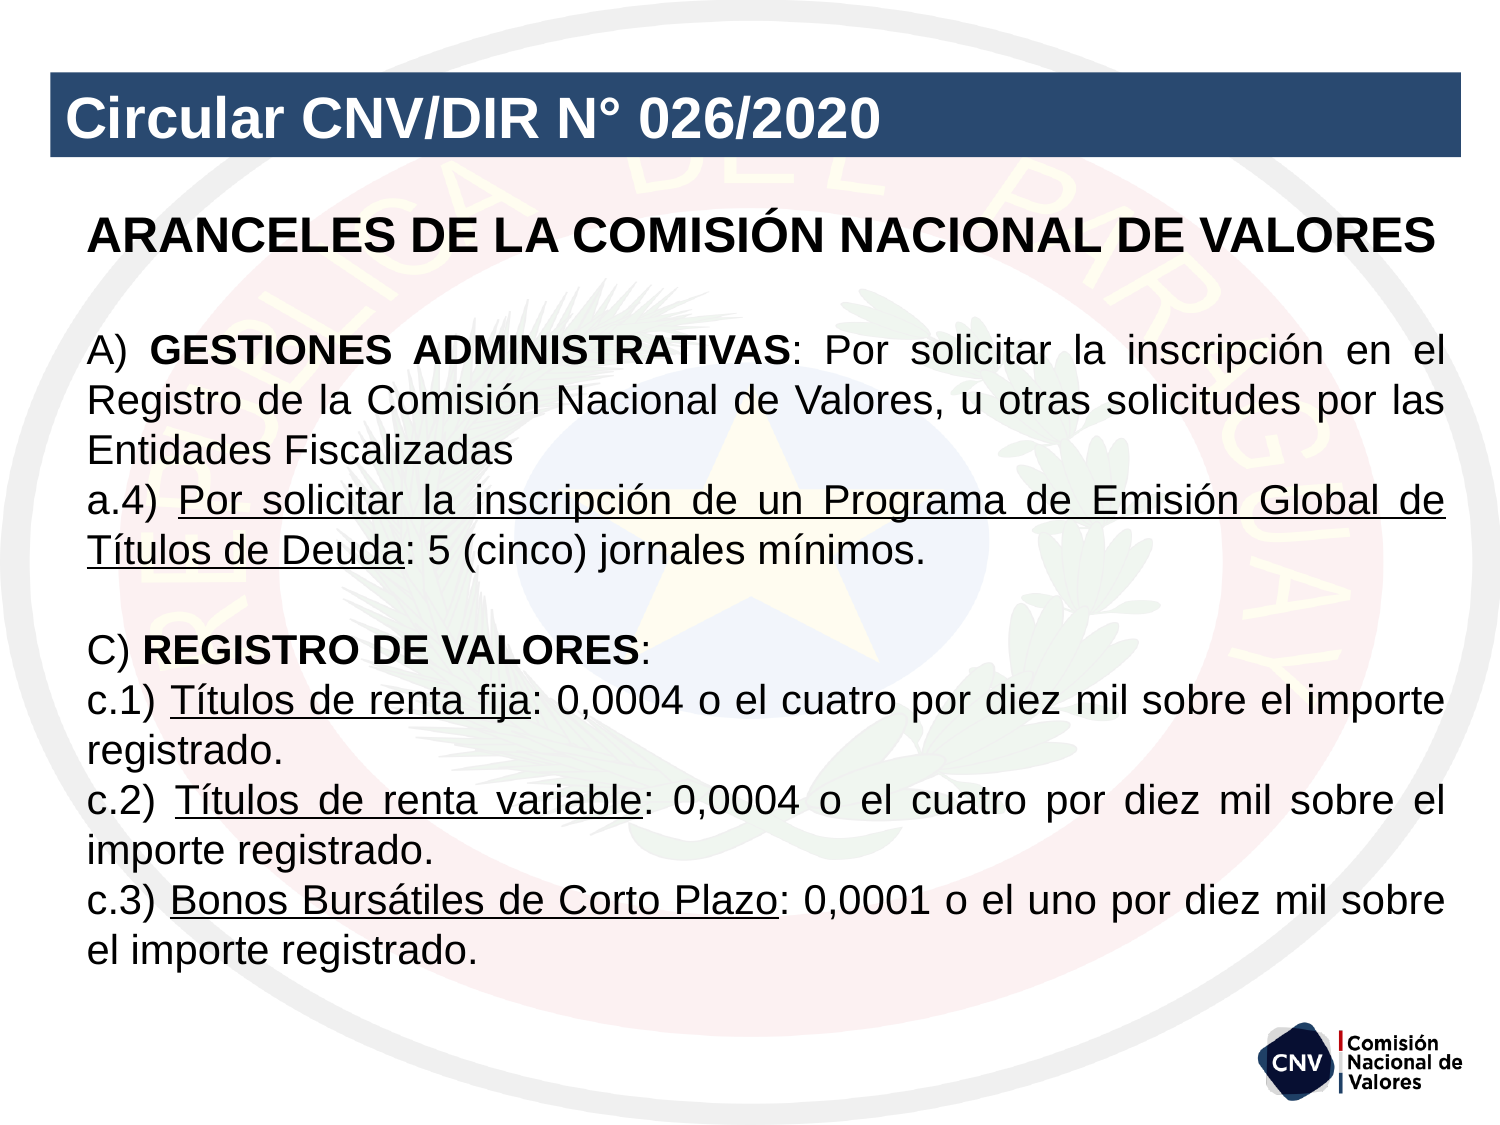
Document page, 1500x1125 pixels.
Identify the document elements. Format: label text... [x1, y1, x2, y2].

picture [1204, 977, 1500, 1125]
text_box ARANCELES DE LA COMISIÓN NACIONAL DE VALORES A) GESTIONES ADMINISTRATIVAS: Por solicitar la inscripción en el Registro de la Comisión Nacional de Valores, u otras solicitudes por las Entidades Fiscalizadas a.4) Por solicitar la inscripción de un Programa de Emisión Global de Títulos de Deuda: 5 (cinco) jornales mínimos. C) REGISTRO DE VALORES: c.1) Títulos de renta fija: 0,0004 o el cuatro por diez mil sobre el importe registrado. c.2) Títulos de renta variable: 0,0004 o el cuatro por diez mil sobre el importe registrado. c.3) Bonos Bursátiles de Corto Plazo: 0,0001 o el uno por diez mil sobre el importe registrado. [53, 195, 1461, 981]
text_box Circular CNV/DIR N° 026/2020 [50, 72, 1461, 158]
